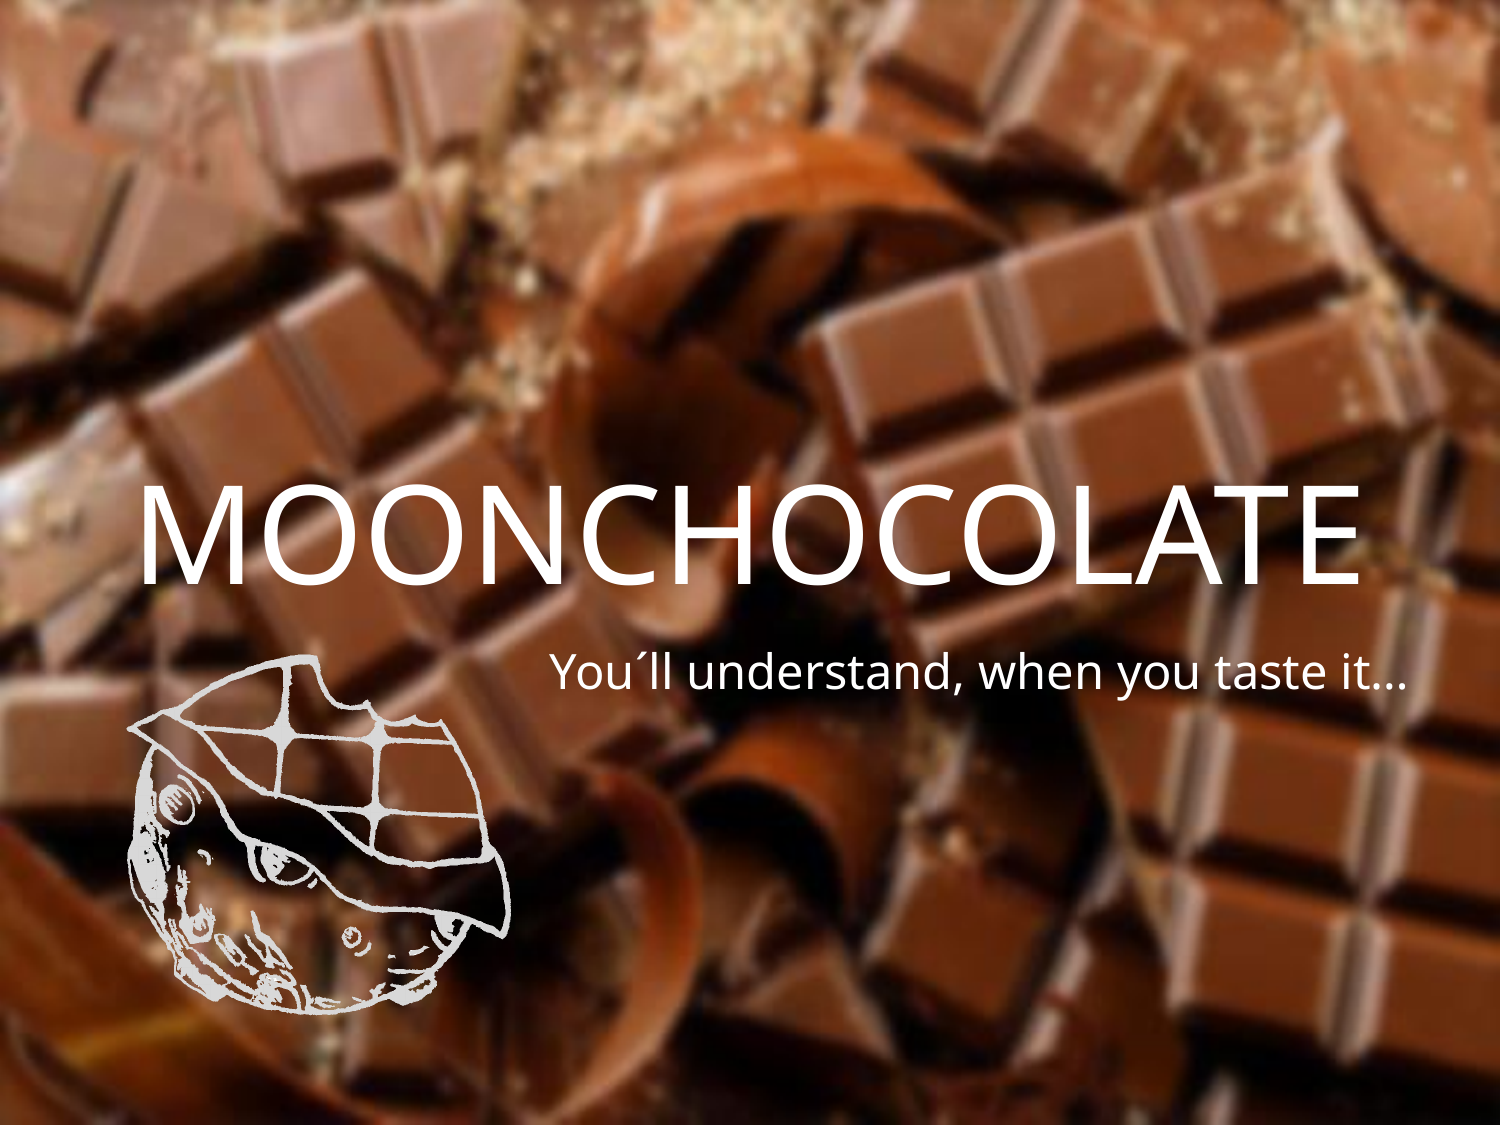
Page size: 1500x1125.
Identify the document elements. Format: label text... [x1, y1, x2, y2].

subtitle You´ll understand, when you taste it… [641, 633, 1446, 736]
title MOONCHOCOLATE [112, 408, 1388, 633]
picture [0, 0, 1500, 1125]
